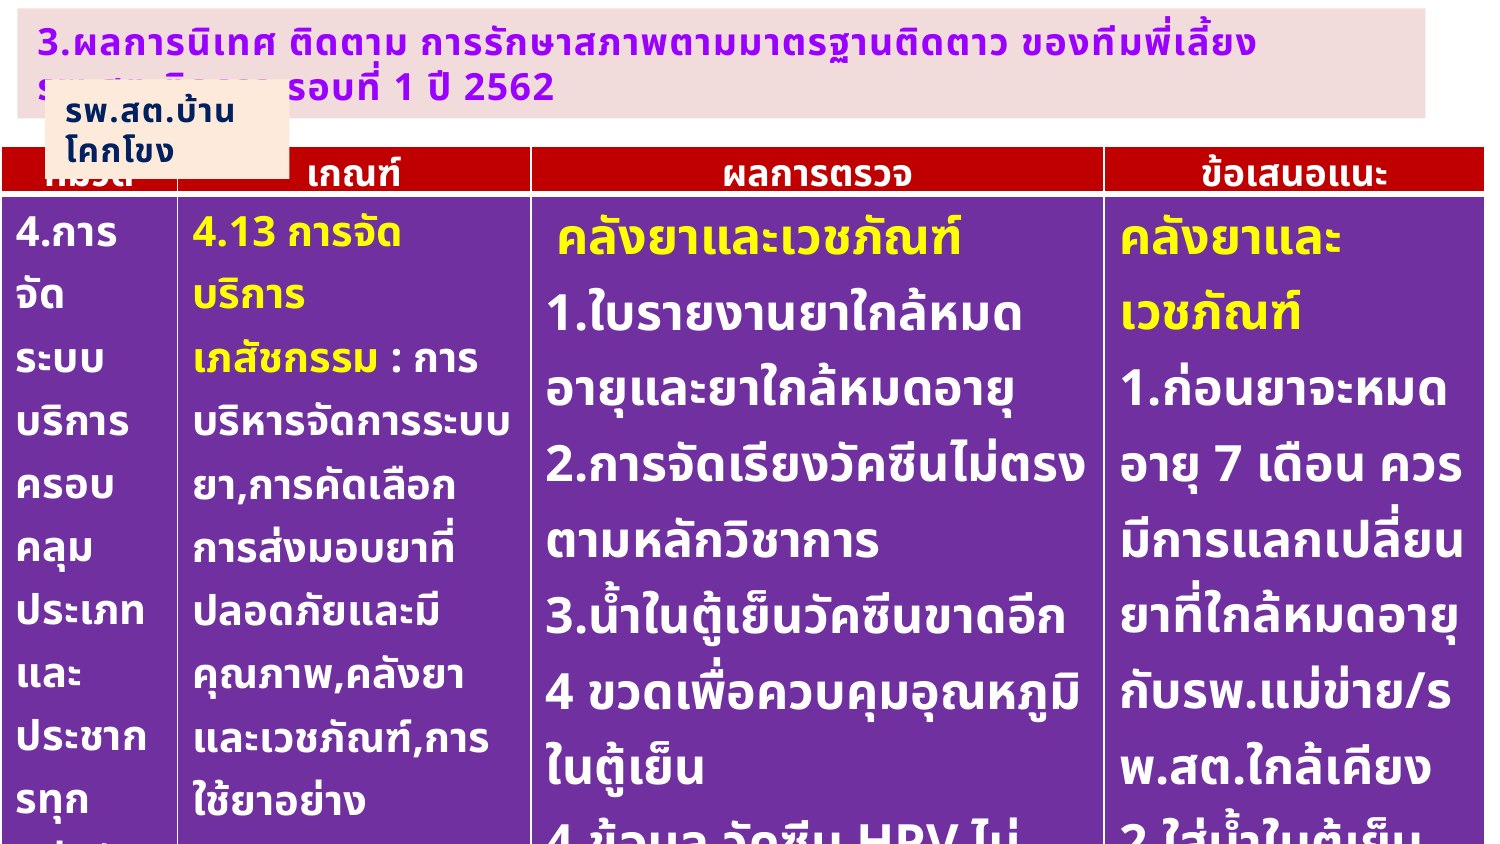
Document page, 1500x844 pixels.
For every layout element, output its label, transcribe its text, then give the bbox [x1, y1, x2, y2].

table_cell คลังยาและเวชภัณฑ์ 1.ใบรายงานยาใกล้หมดอายุและยาใกล้หมดอายุ 2.การจัดเรียงวัคซีนไม่ตรงตามหลักวิชาการ 3.น้ำในตู้เย็นวัคซีนขาดอีก 4 ขวดเพื่อควบคุมอุณหภูมิในตู้เย็น 4.ข้อมูล วัคซีน HPV ไม่เป็นปัจจุบัน [532, 197, 1103, 844]
table_cell 4.การจัด ระบบบริการครอบ คลุมประเภทและประชากรทุกกลุ่มวัย [2, 197, 177, 844]
table_cell 4.13 การจัดบริการเภสัชกรรม : การบริหารจัดการระบบยา,การคัดเลือก การส่งมอบยาที่ปลอดภัยและมีคุณภาพ,คลังยาและเวชภัณฑ์,การใช้ยาอย่างปลอดภัยและมีความสมเหตุผล(RDU) [178, 197, 530, 844]
text_box รพ.สต.บ้านโคกโขง [43, 77, 291, 181]
table_cell คลังยาและเวชภัณฑ์ 1.ก่อนยาจะหมดอายุ 7 เดือน ควรมีการแลกเปลี่ยนยาที่ใกล้หมดอายุกับรพ.แม่ข่าย/รพ.สต.ใกล้เคียง 2.ใส่น้ำในตู้เย็นวัคซีนเพิ่มอีก 4 ขวดเพื่อควบคุมอุณหภูมิในตู้เย็น [1105, 197, 1484, 844]
text_box 3.ผลการนิเทศ ติดตาม การรักษาสภาพตามมาตรฐานติดตาว ของทีมพี่เลี้ยงรพ.สต.ติดดาว รอบที่ 1 ปี 2562 [15, 6, 1427, 120]
table_header ผลการตรวจ [532, 147, 1103, 191]
table_header ข้อเสนอแนะ [1105, 147, 1484, 191]
table_header เกณฑ์ [178, 147, 530, 191]
table_header หมวด [2, 147, 177, 191]
